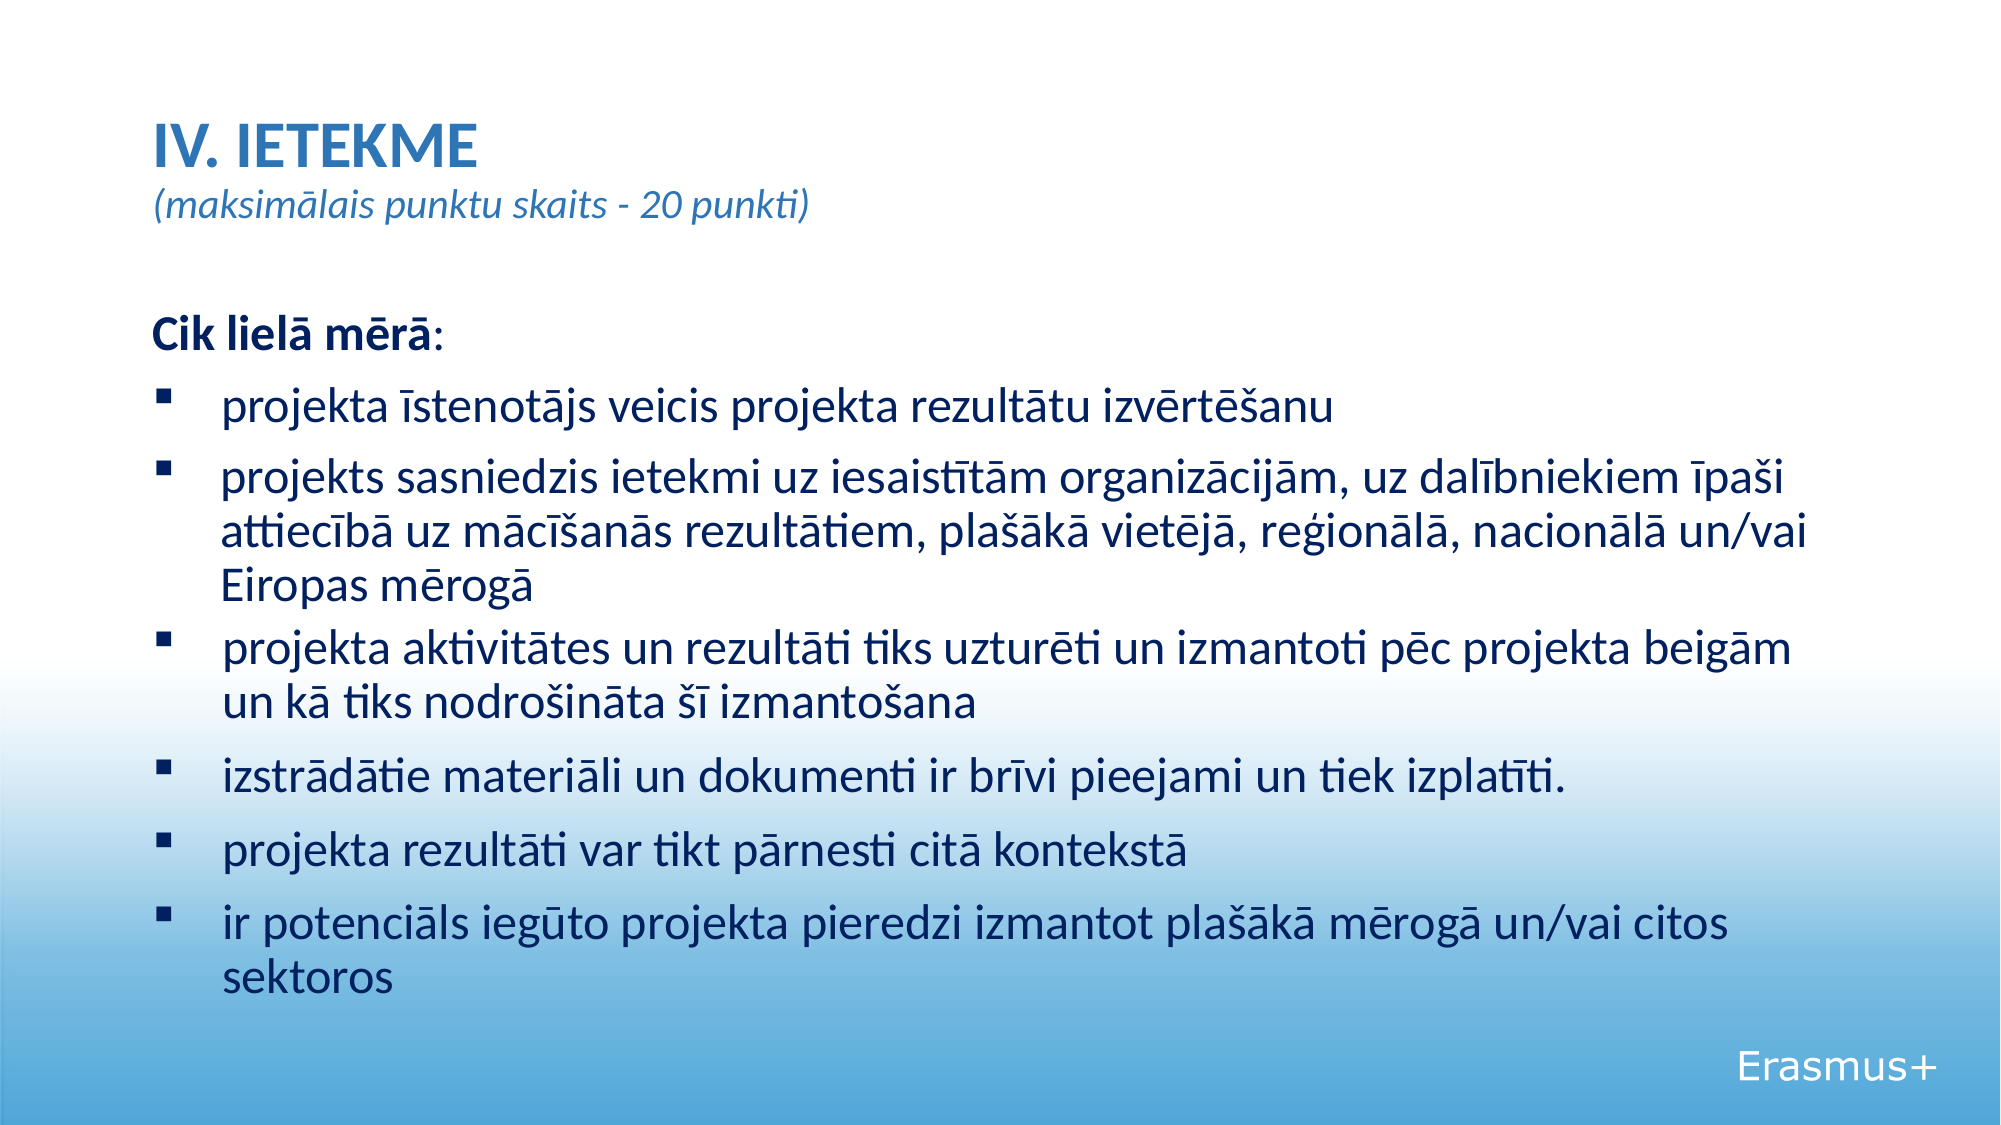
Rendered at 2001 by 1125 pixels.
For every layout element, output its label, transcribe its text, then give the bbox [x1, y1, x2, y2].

title IV. IETEKME (maksimālais punktu skaits - 20 punkti) [137, 59, 1863, 278]
picture [0, 0, 2001, 1125]
list Cik lielā mērā: projekta īstenotājs veicis projekta rezultātu izvērtēšanu projekts sasniedzis ietekmi uz iesaistītām organizācijām, uz dalībniekiem īpaši attiecībā uz mācīšanās rezultātiem, plašākā vietējā, reģionālā, nacionālā un/vai Eiropas mērogā projekta aktivitātes un rezultāti tiks uzturēti un izmantoti pēc projekta beigām un kā tiks nodrošināta šī izmantošana izstrādātie materiāli un dokumenti ir brīvi pieejami un tiek izplatīti. projekta rezultāti var tikt pārnesti citā kontekstā ir potenciāls iegūto projekta pieredzi izmantot plašākā mērogā un/vai citos sektoros [137, 299, 1863, 1014]
